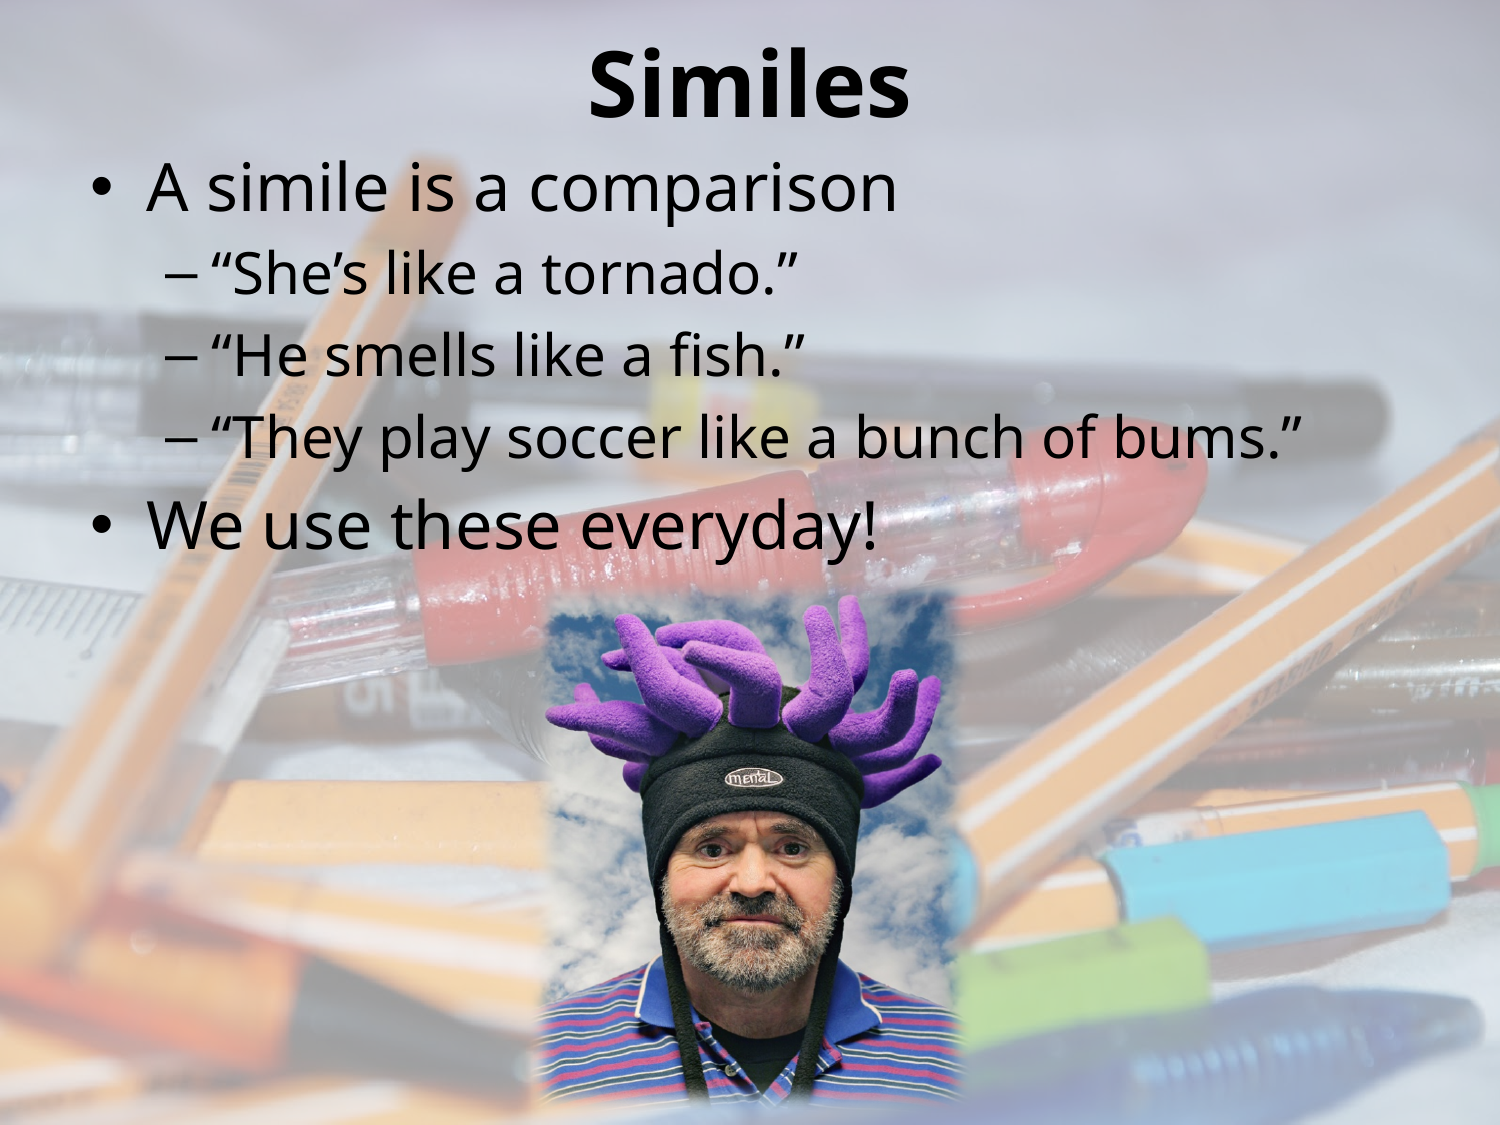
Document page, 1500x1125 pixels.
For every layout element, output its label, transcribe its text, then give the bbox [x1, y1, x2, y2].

picture [527, 574, 973, 1113]
list A simile is a comparison “She’s like a tornado.” “He smells like a fish.” “They play soccer like a bunch of bums.” We use these everyday! [75, 137, 1425, 880]
title Similes [75, 0, 1425, 137]
